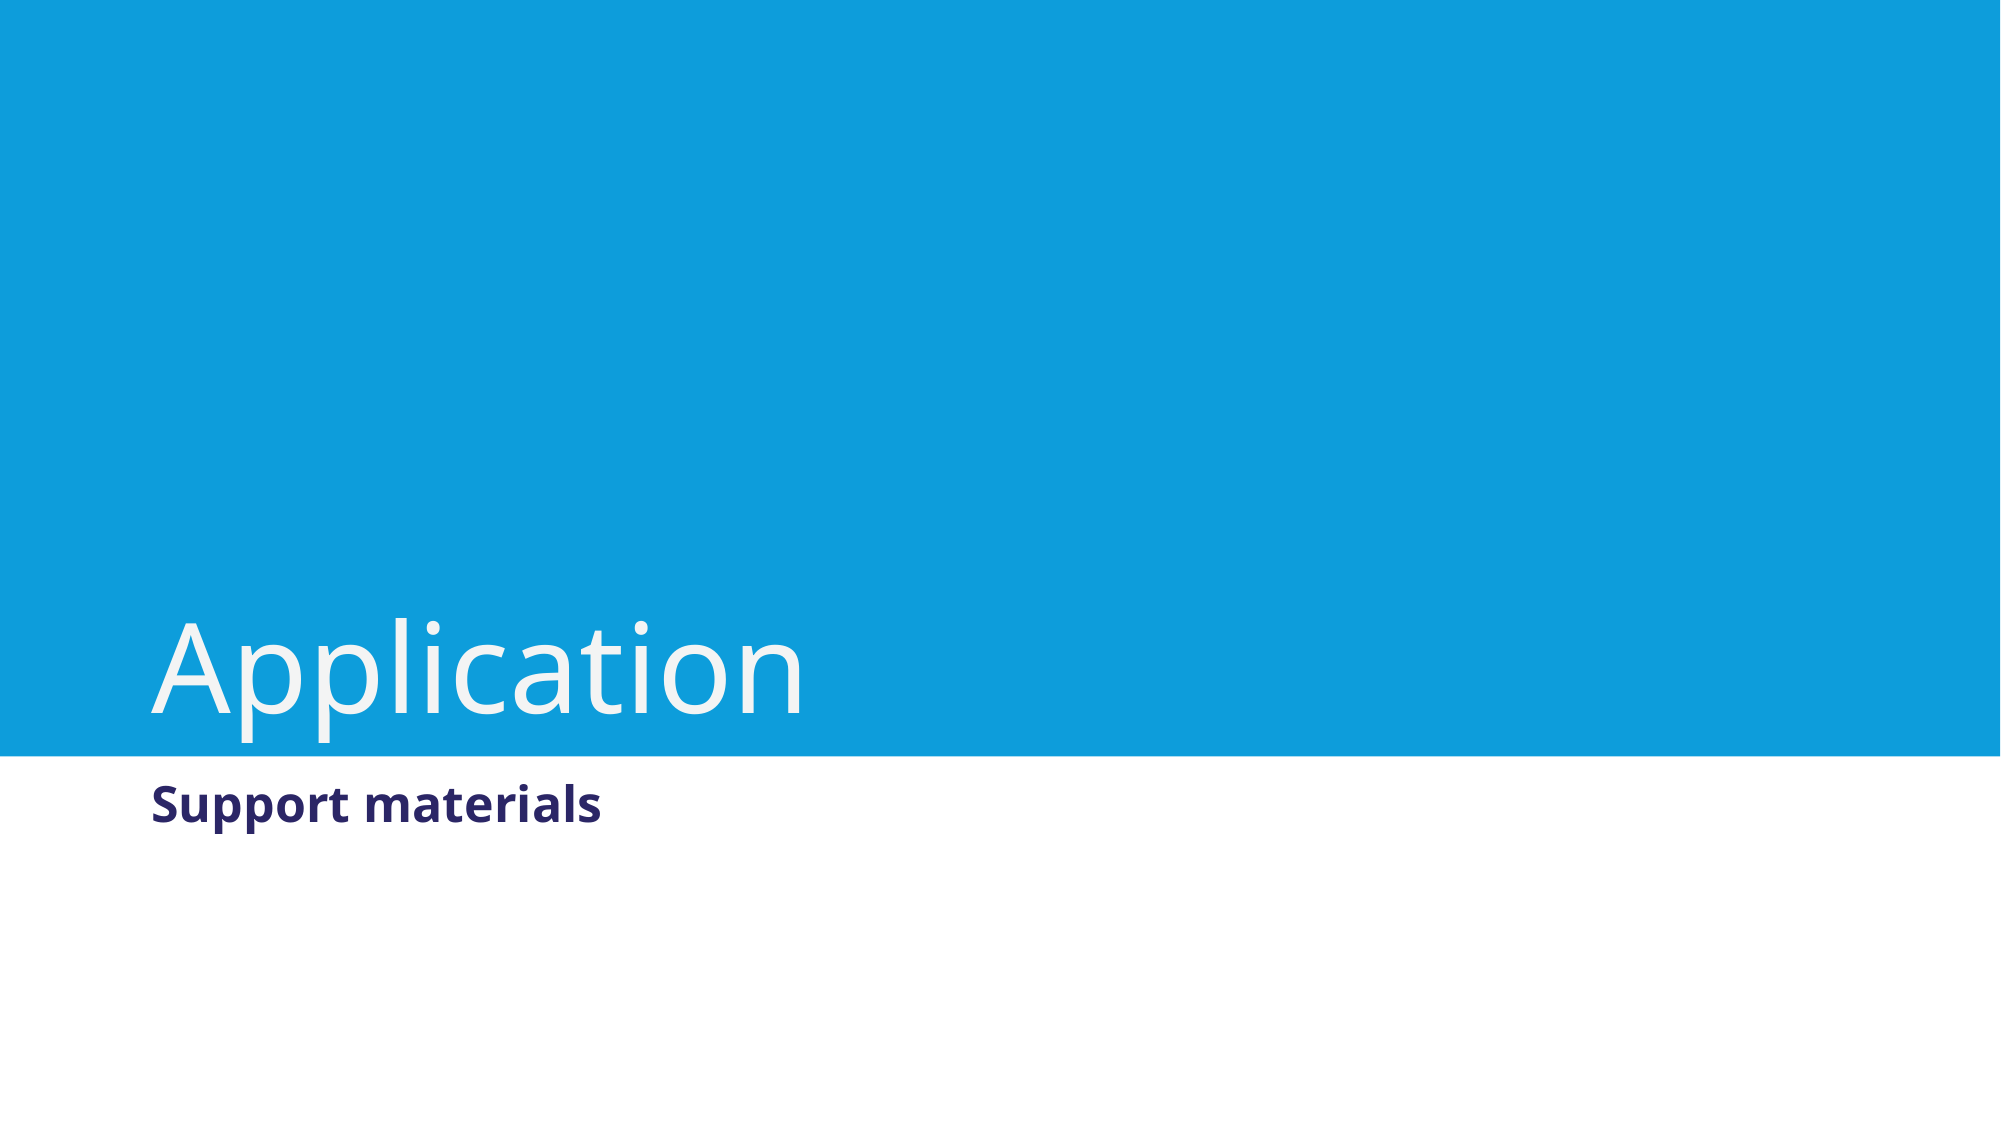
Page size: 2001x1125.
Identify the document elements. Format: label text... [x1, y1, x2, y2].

title Application [136, 280, 1862, 749]
list Support materials [136, 752, 1862, 929]
